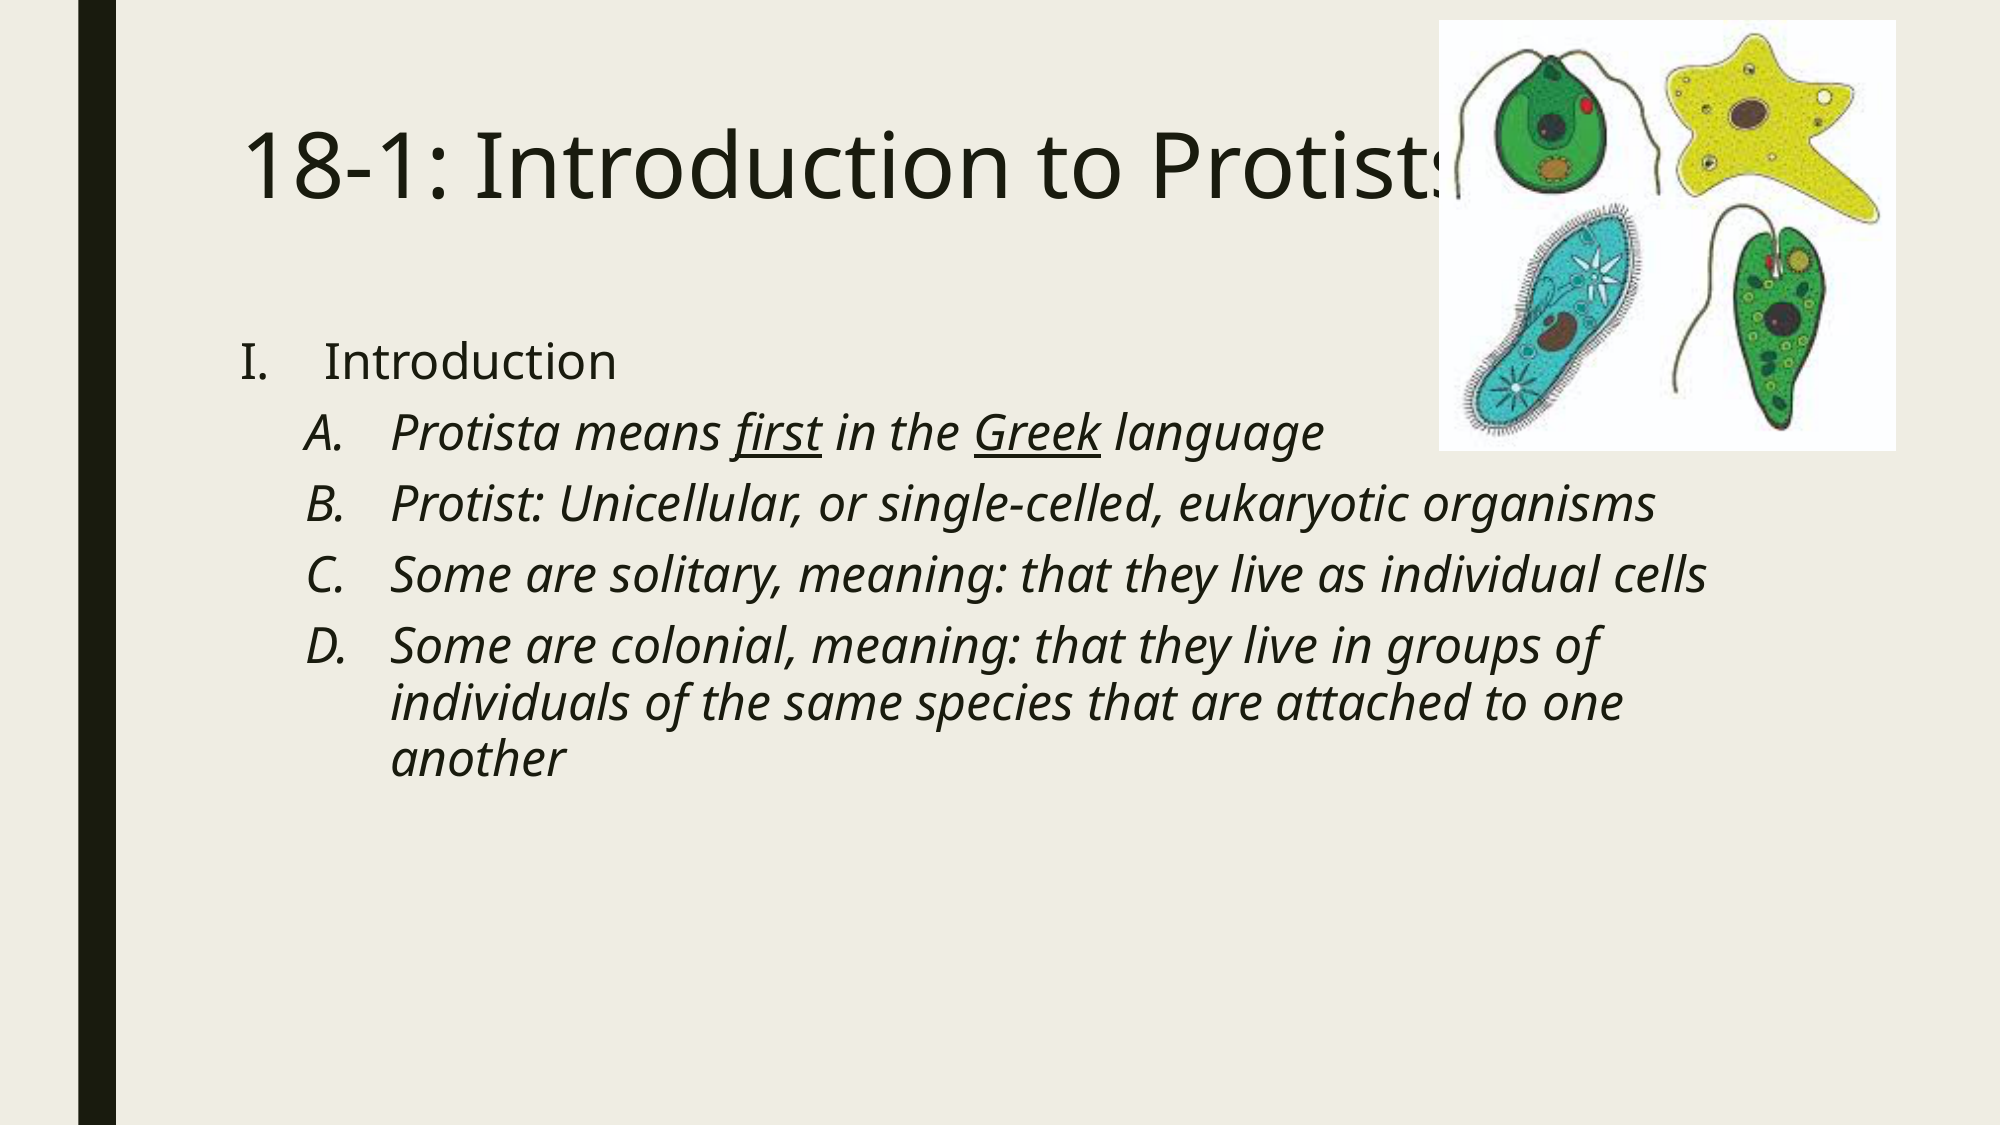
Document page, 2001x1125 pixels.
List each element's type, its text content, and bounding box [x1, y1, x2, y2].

title 18-1: Introduction to Protists [225, 112, 1439, 326]
list Introduction Protista means first in the Greek language Protist: Unicellular, or single-celled, eukaryotic organisms Some are solitary, meaning: that they live as individual cells Some are colonial, meaning: that they live in groups of individuals of the same species that are attached to one another [225, 326, 1800, 992]
picture [1439, 19, 1896, 451]
